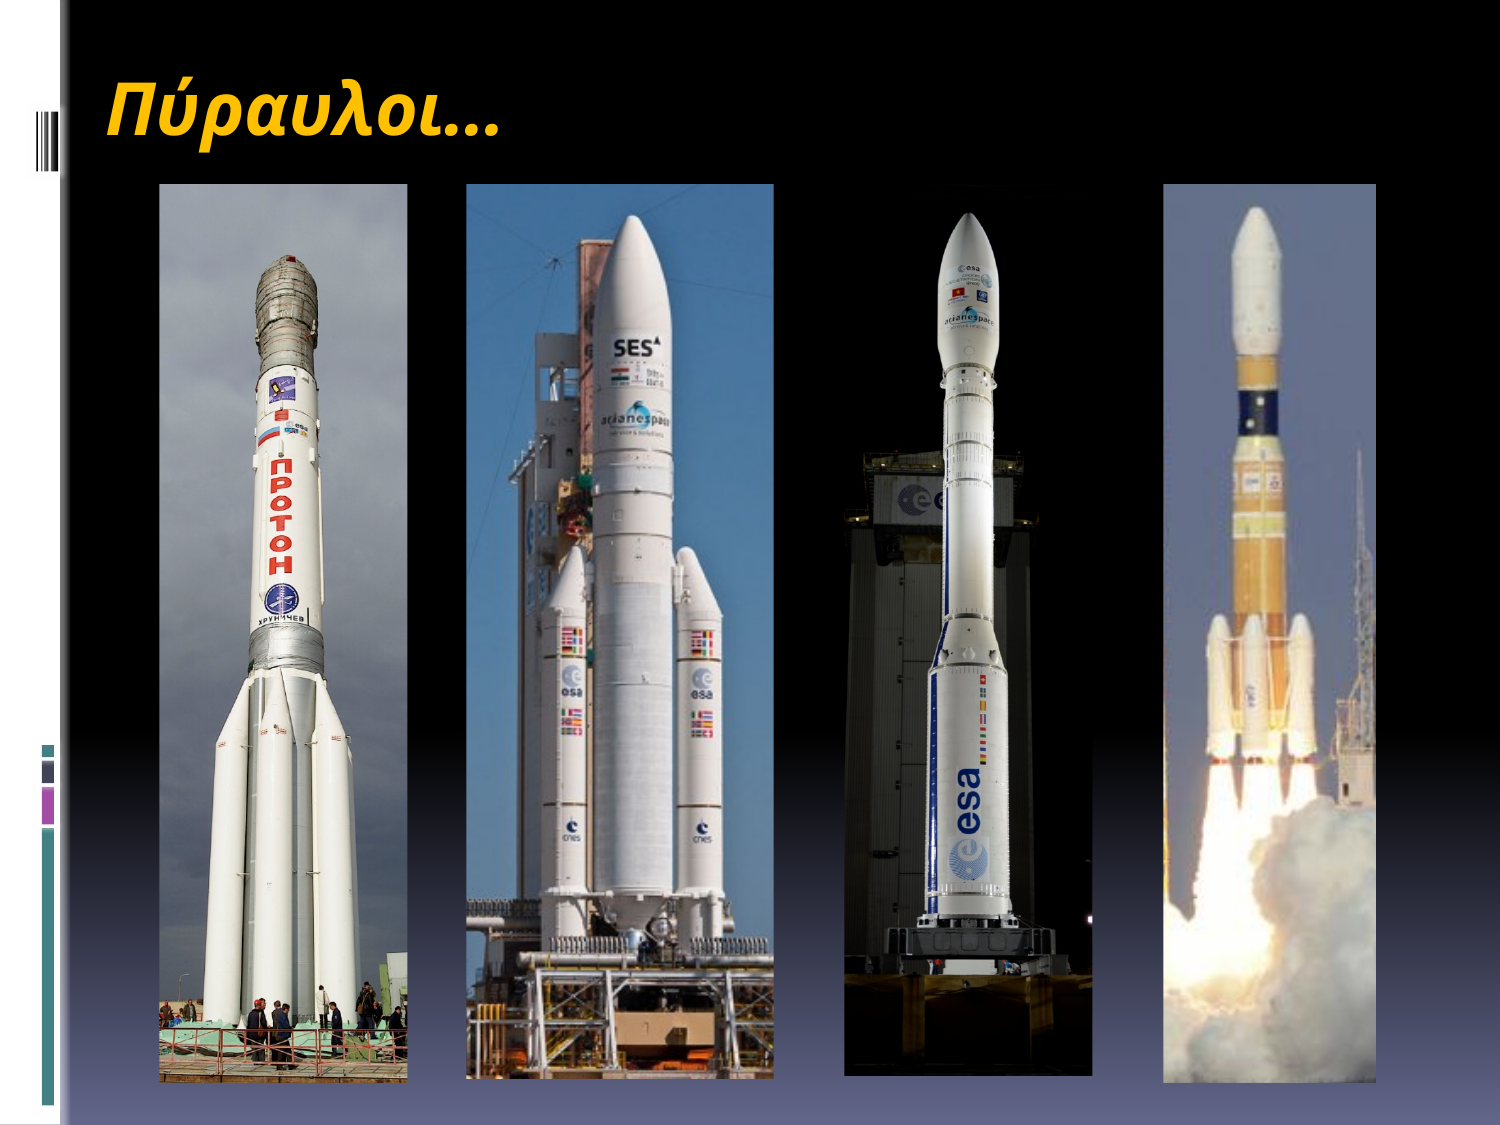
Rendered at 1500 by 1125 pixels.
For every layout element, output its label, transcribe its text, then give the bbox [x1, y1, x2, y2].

picture [843, 184, 1093, 1076]
subtitle Πύραυλοι… [88, 30, 524, 158]
picture [466, 183, 775, 1079]
picture [1162, 183, 1377, 1083]
picture [158, 183, 408, 1083]
